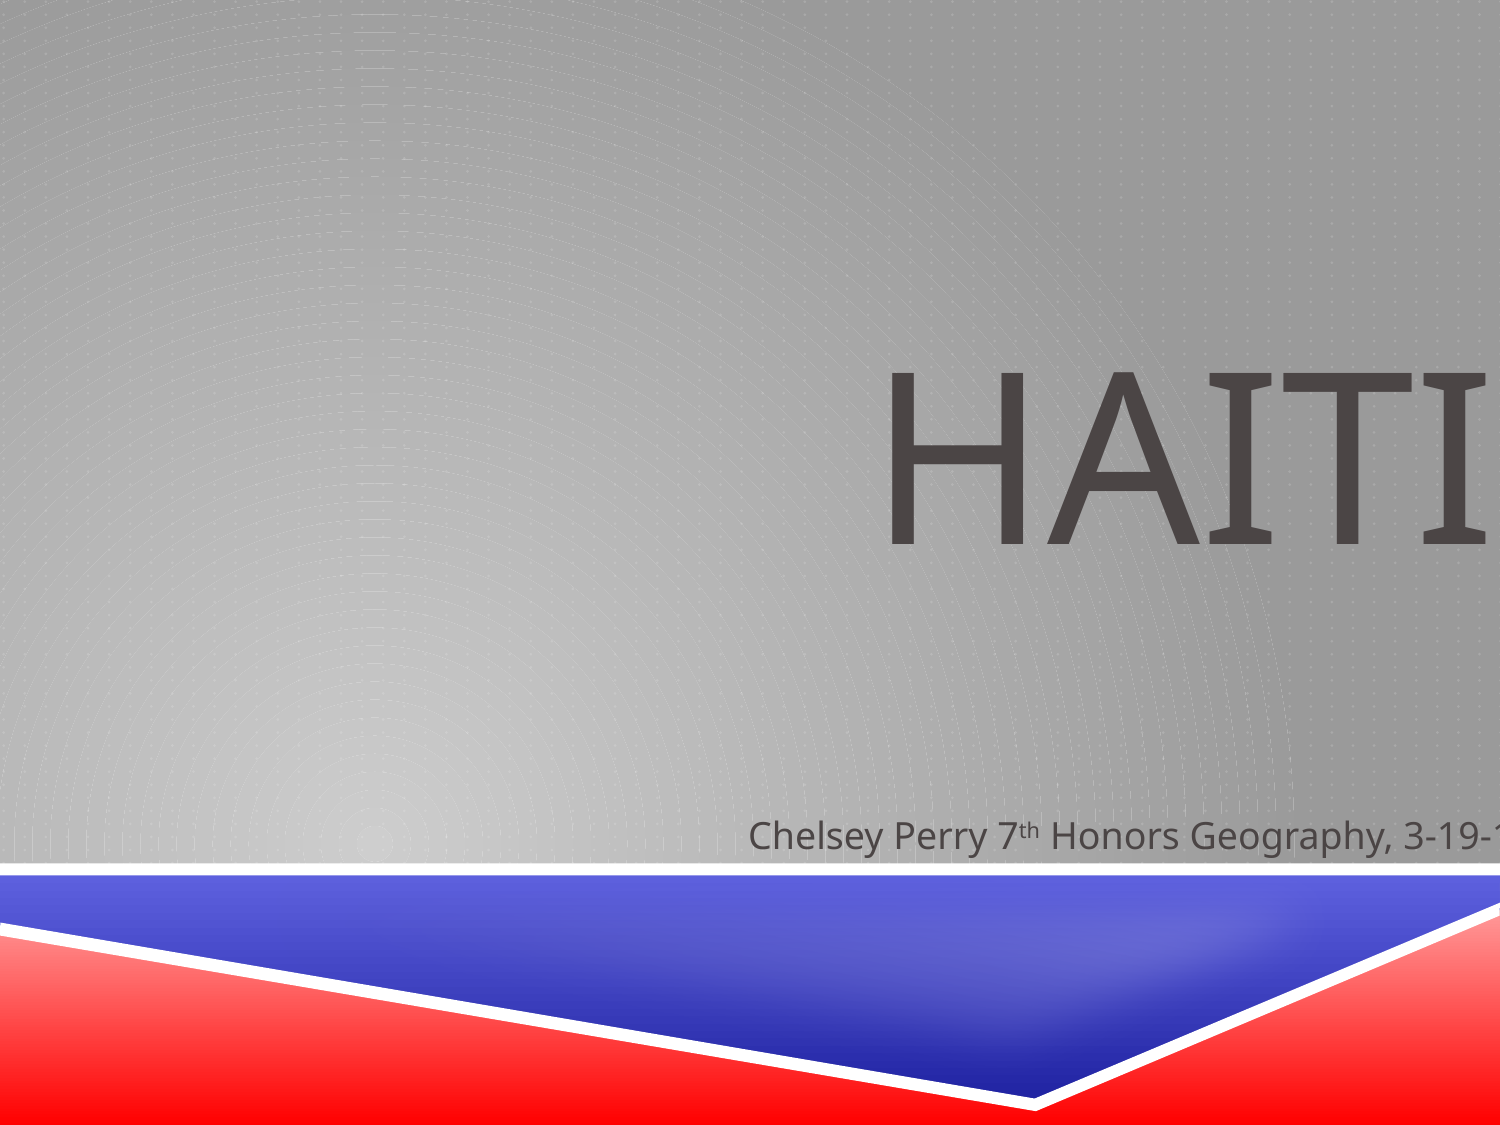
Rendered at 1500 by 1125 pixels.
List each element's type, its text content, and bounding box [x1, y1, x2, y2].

text_box Chelsey Perry 7th Honors Geography, 3-19-14 [275, 805, 1500, 865]
title Haiti [864, 350, 1500, 600]
